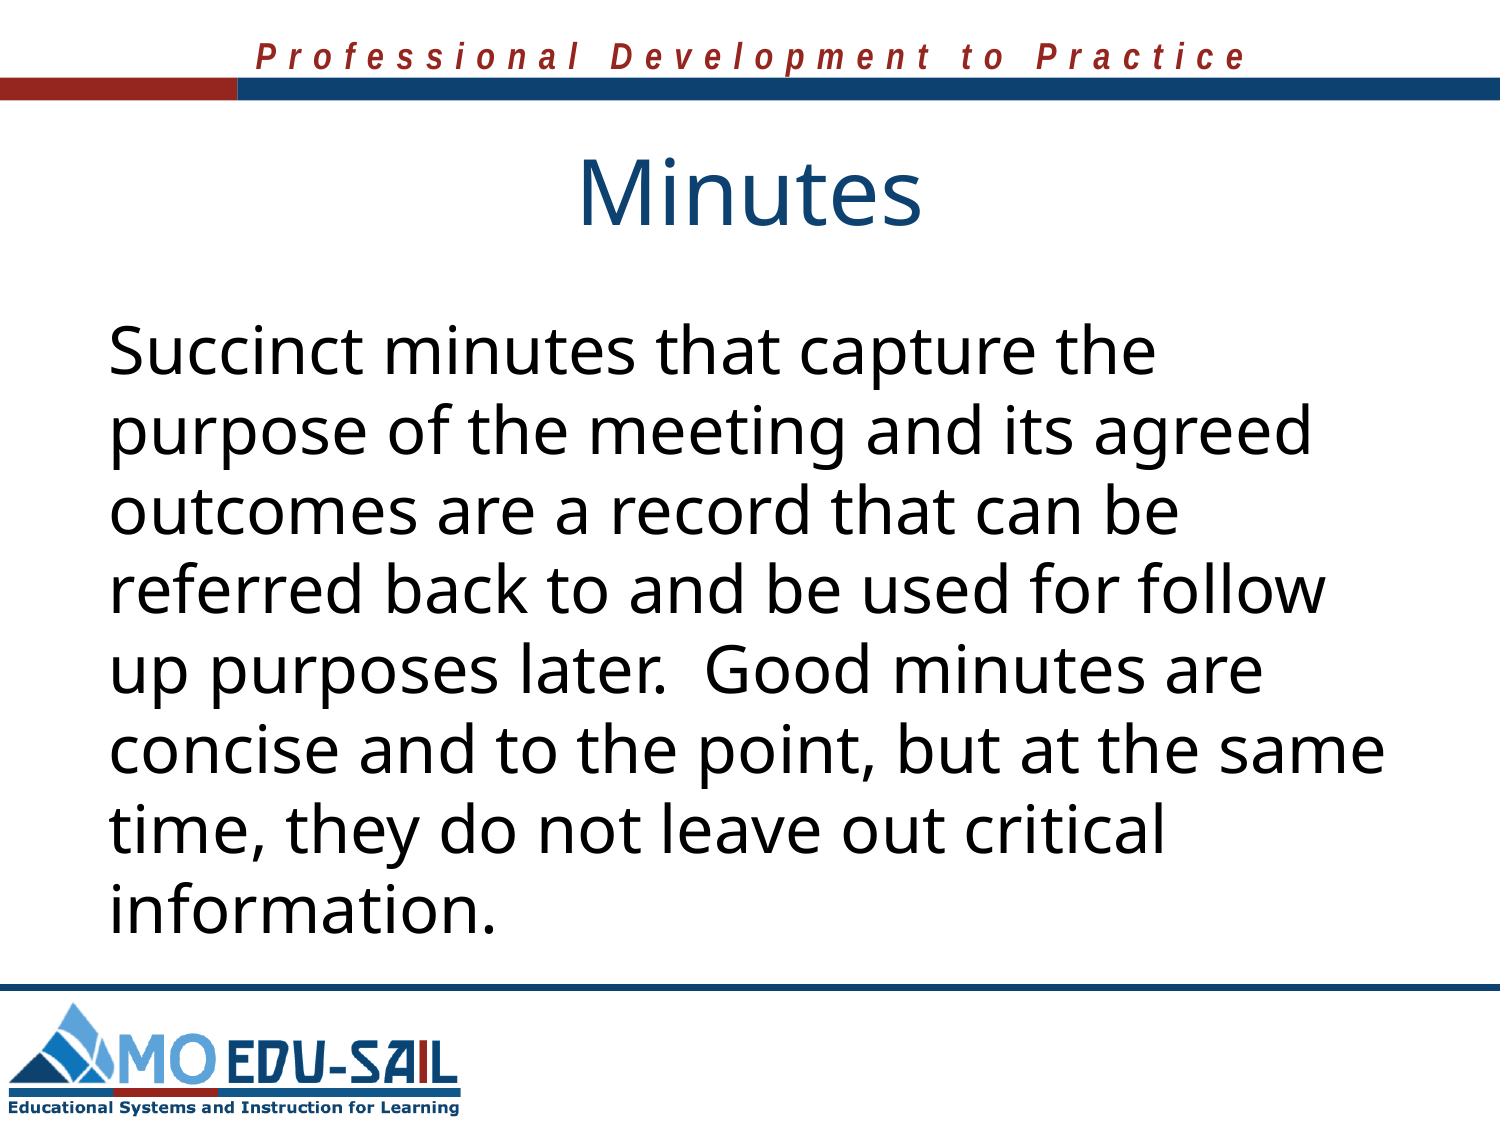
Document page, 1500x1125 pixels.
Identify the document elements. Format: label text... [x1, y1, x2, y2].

list Succinct minutes that capture the purpose of the meeting and its agreed outcomes are a record that can be referred back to and be used for follow up purposes later. Good minutes are concise and to the point, but at the same time, they do not leave out critical information. [74, 299, 1426, 951]
picture [8, 997, 475, 1120]
title Minutes [74, 98, 1426, 279]
